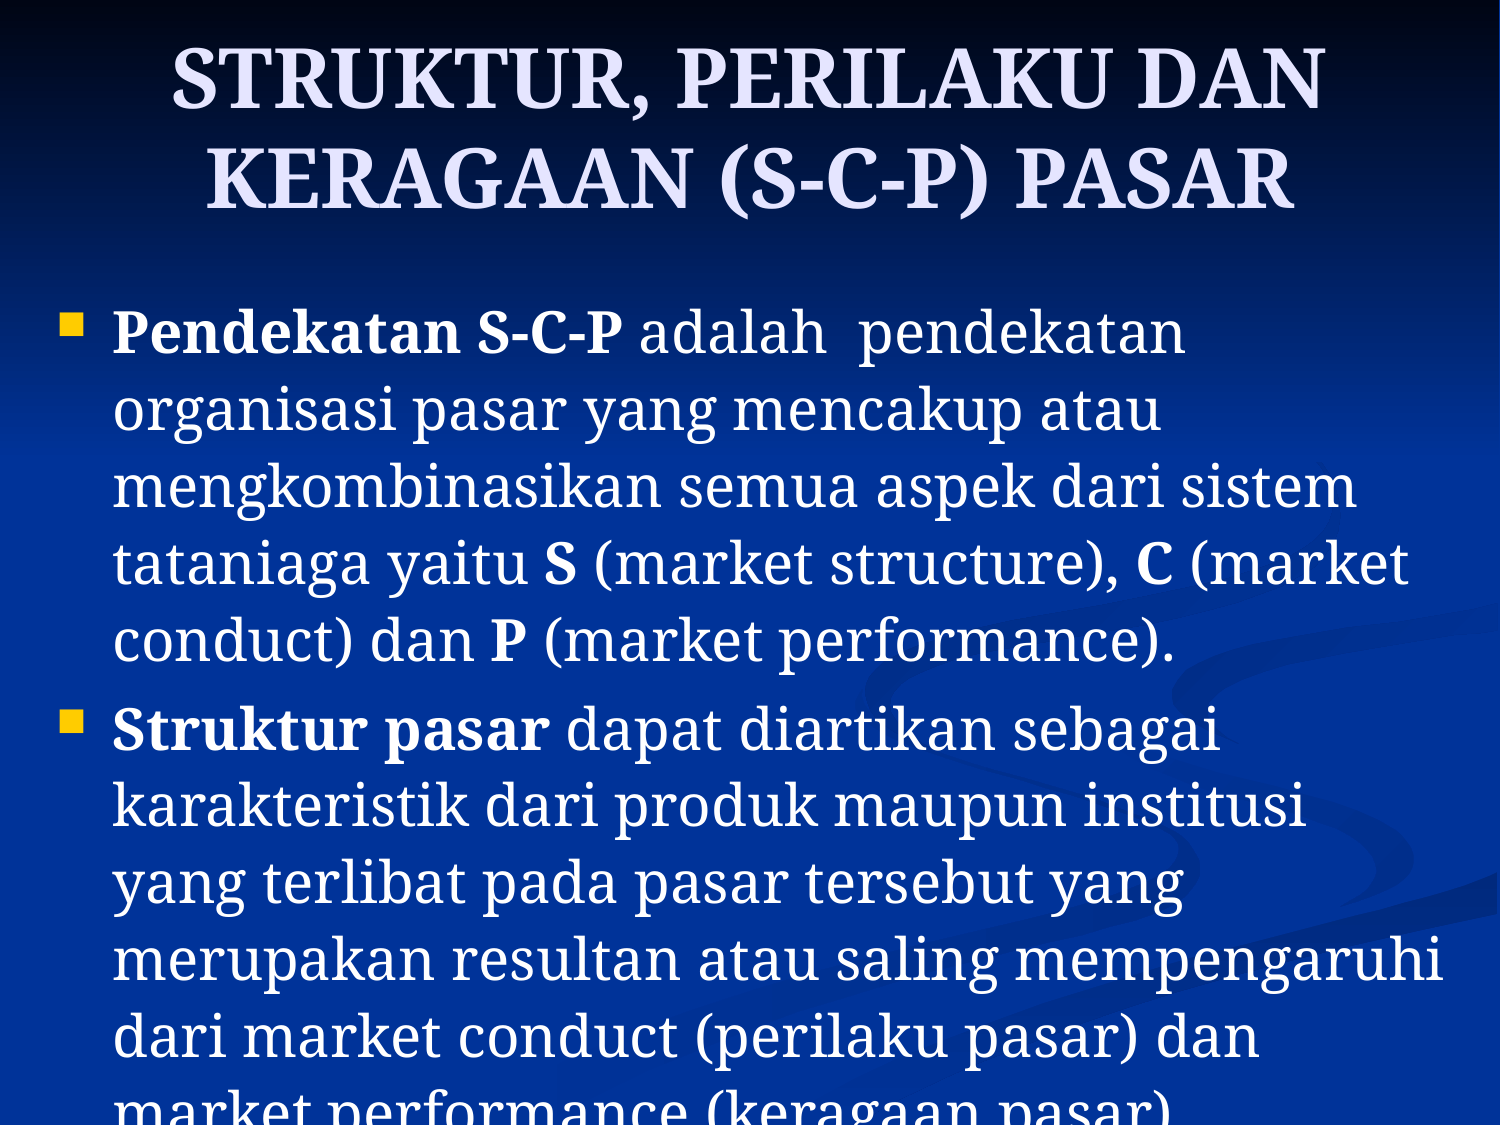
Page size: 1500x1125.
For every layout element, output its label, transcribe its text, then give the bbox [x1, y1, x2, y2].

title STRUKTUR, PERILAKU DAN KERAGAAN (S-C-P) PASAR [74, 30, 1426, 219]
list Pendekatan S-C-P adalah pendekatan organisasi pasar yang mencakup atau mengkombinasikan semua aspek dari sistem tataniaga yaitu S (market structure), C (market conduct) dan P (market performance). Struktur pasar dapat diartikan sebagai karakteristik dari produk maupun institusi yang terlibat pada pasar tersebut yang merupakan resultan atau saling mempengaruhi dari market conduct (perilaku pasar) dan market performance (keragaan pasar). Struktur pasar dapat diartikan sebagai tipe atau jenis-jenis pasar. [40, 280, 1467, 1095]
